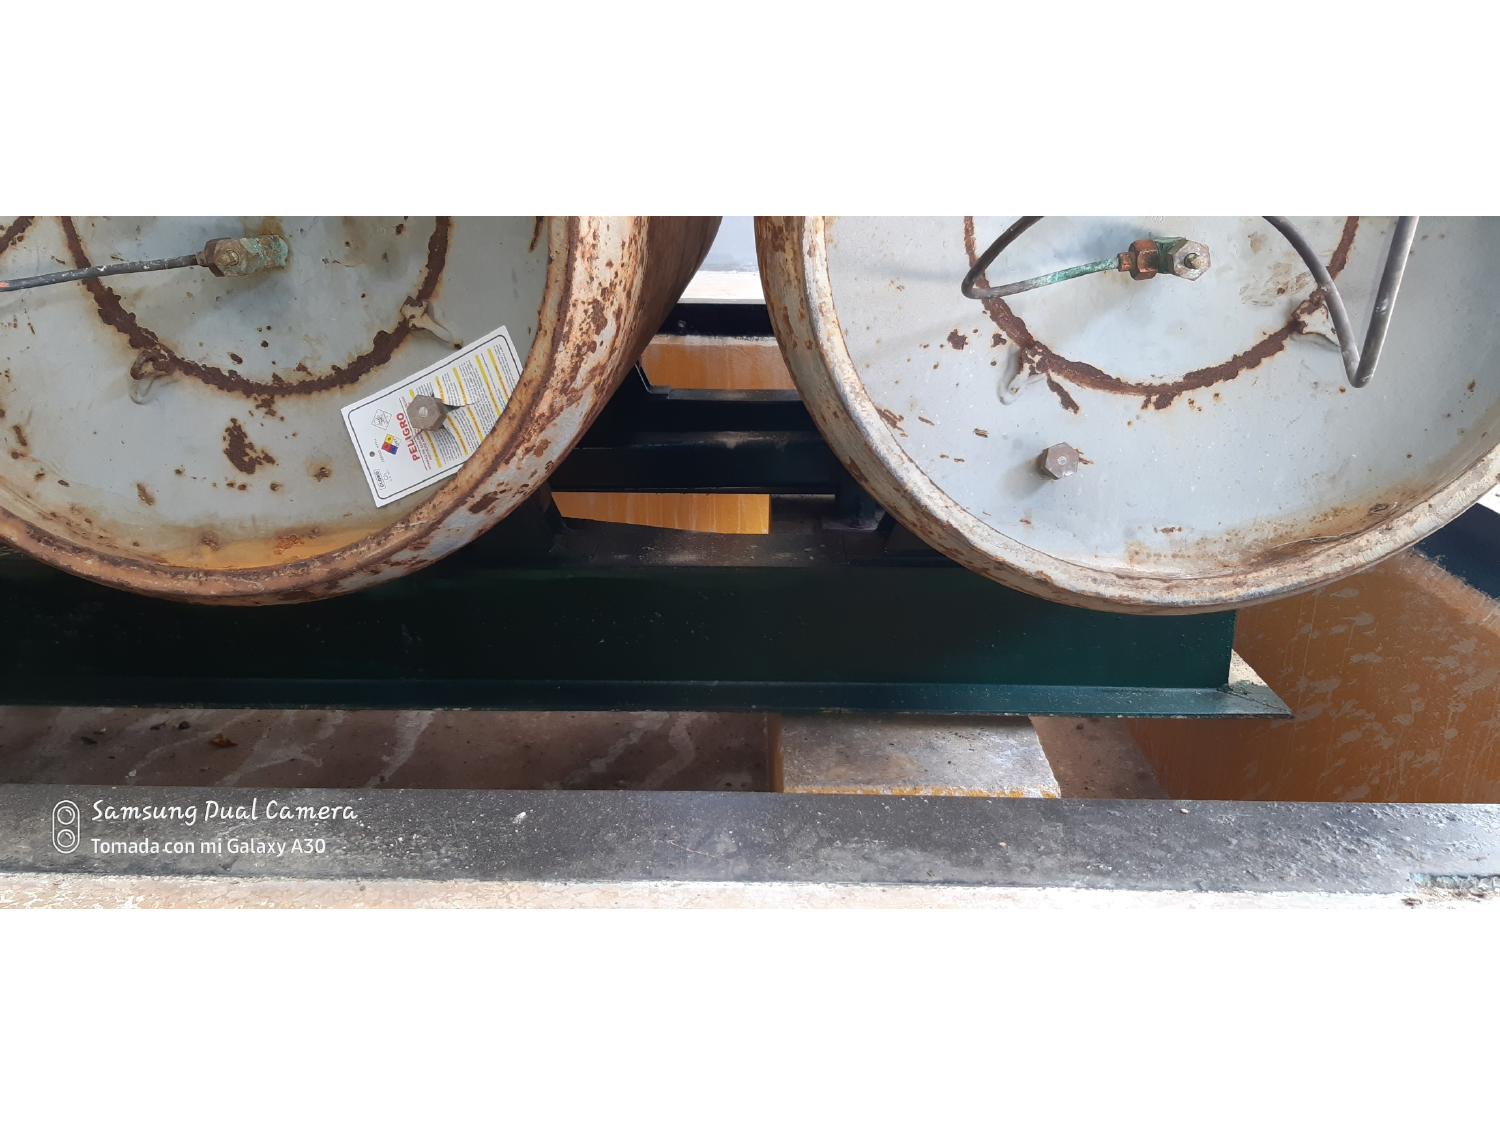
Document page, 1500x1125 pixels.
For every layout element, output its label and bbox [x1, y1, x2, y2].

picture [0, 215, 1500, 910]
